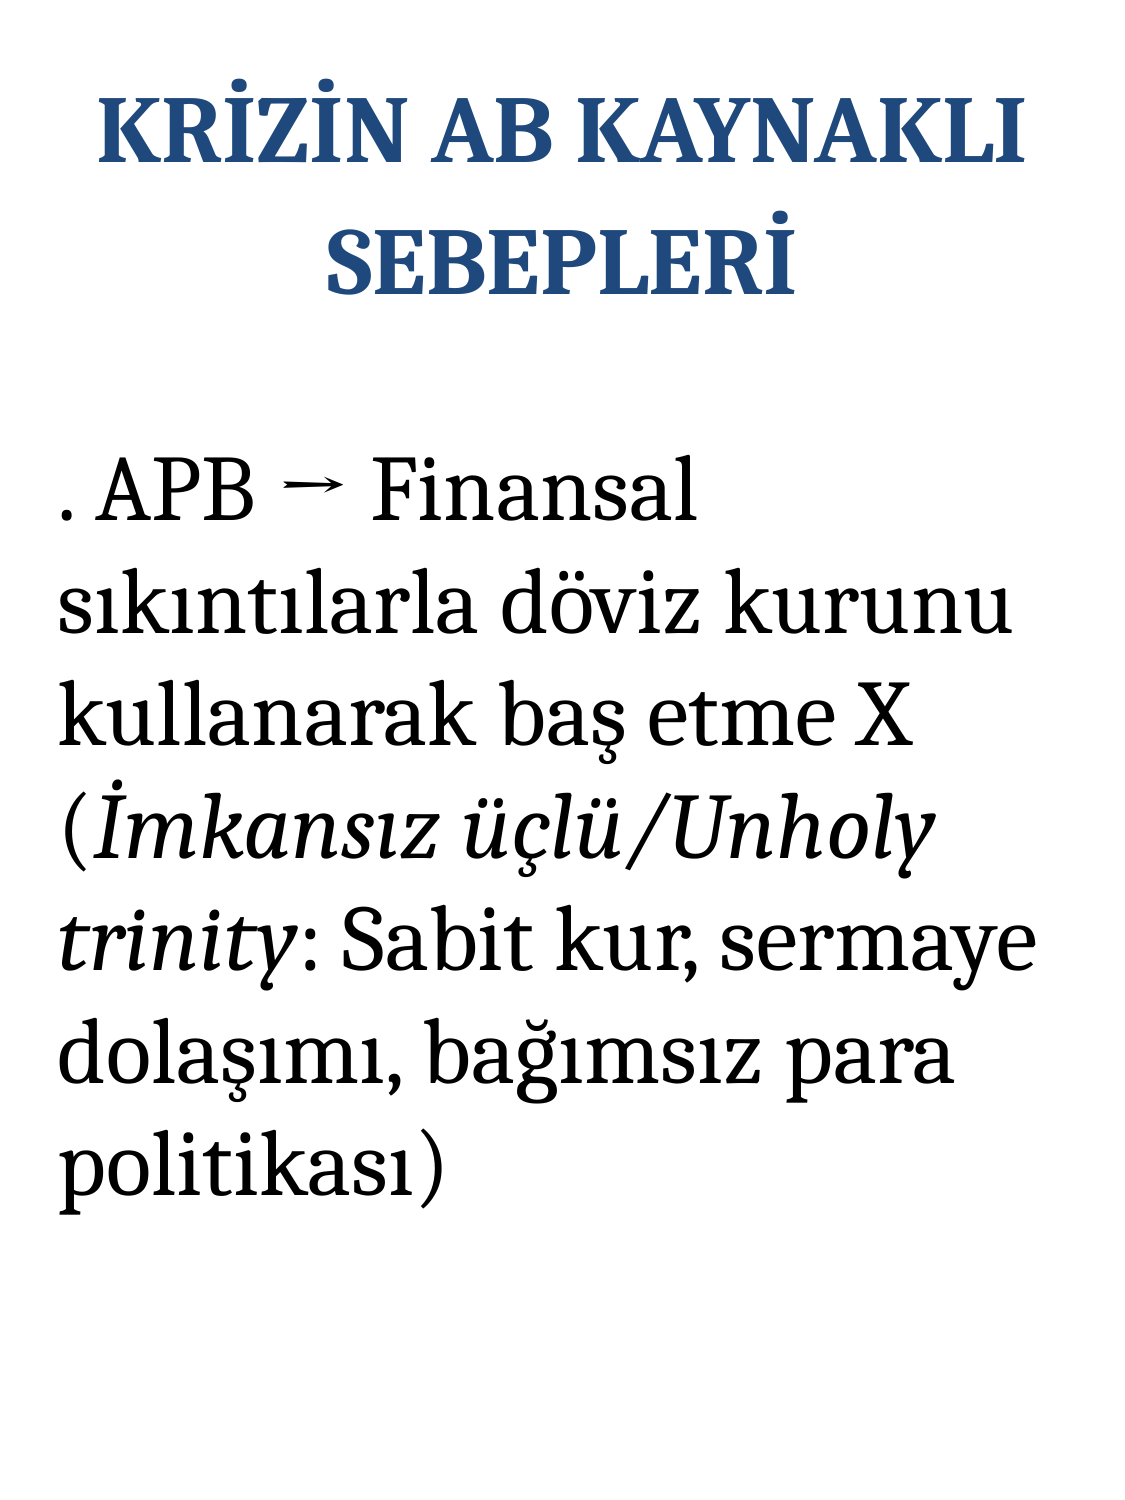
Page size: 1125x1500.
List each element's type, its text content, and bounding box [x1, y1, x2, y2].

list . APB → Finansal sıkıntılarla döviz kurunu kullanarak baş etme X (İmkansız üçlü/Unholy trinity: Sabit kur, sermaye dolaşımı, bağımsız para politikası) [42, 419, 1056, 1500]
text_box KRİZİN AB KAYNAKLI SEBEPLERİ [42, 41, 1083, 322]
